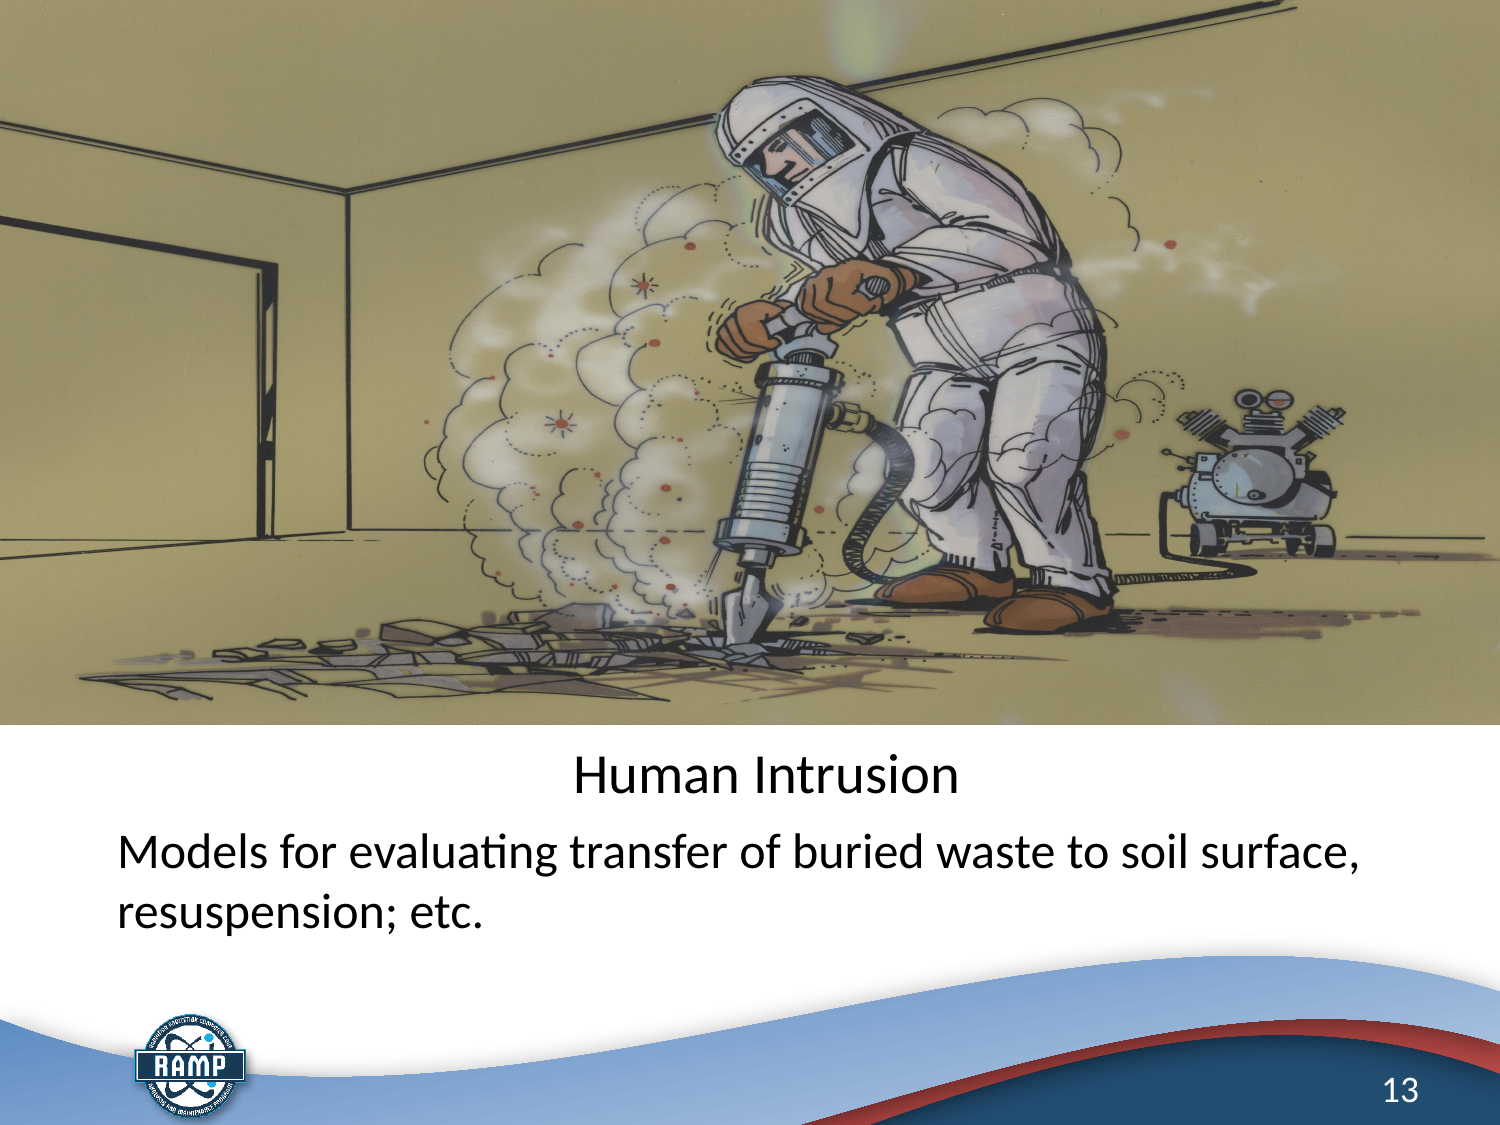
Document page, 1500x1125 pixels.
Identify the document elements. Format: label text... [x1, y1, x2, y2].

picture [134, 1014, 246, 1118]
title Human Intrusion [98, 735, 1448, 813]
picture [0, 0, 1500, 726]
list Models for evaluating transfer of buried waste to soil surface, resuspension; etc. [102, 810, 1406, 969]
